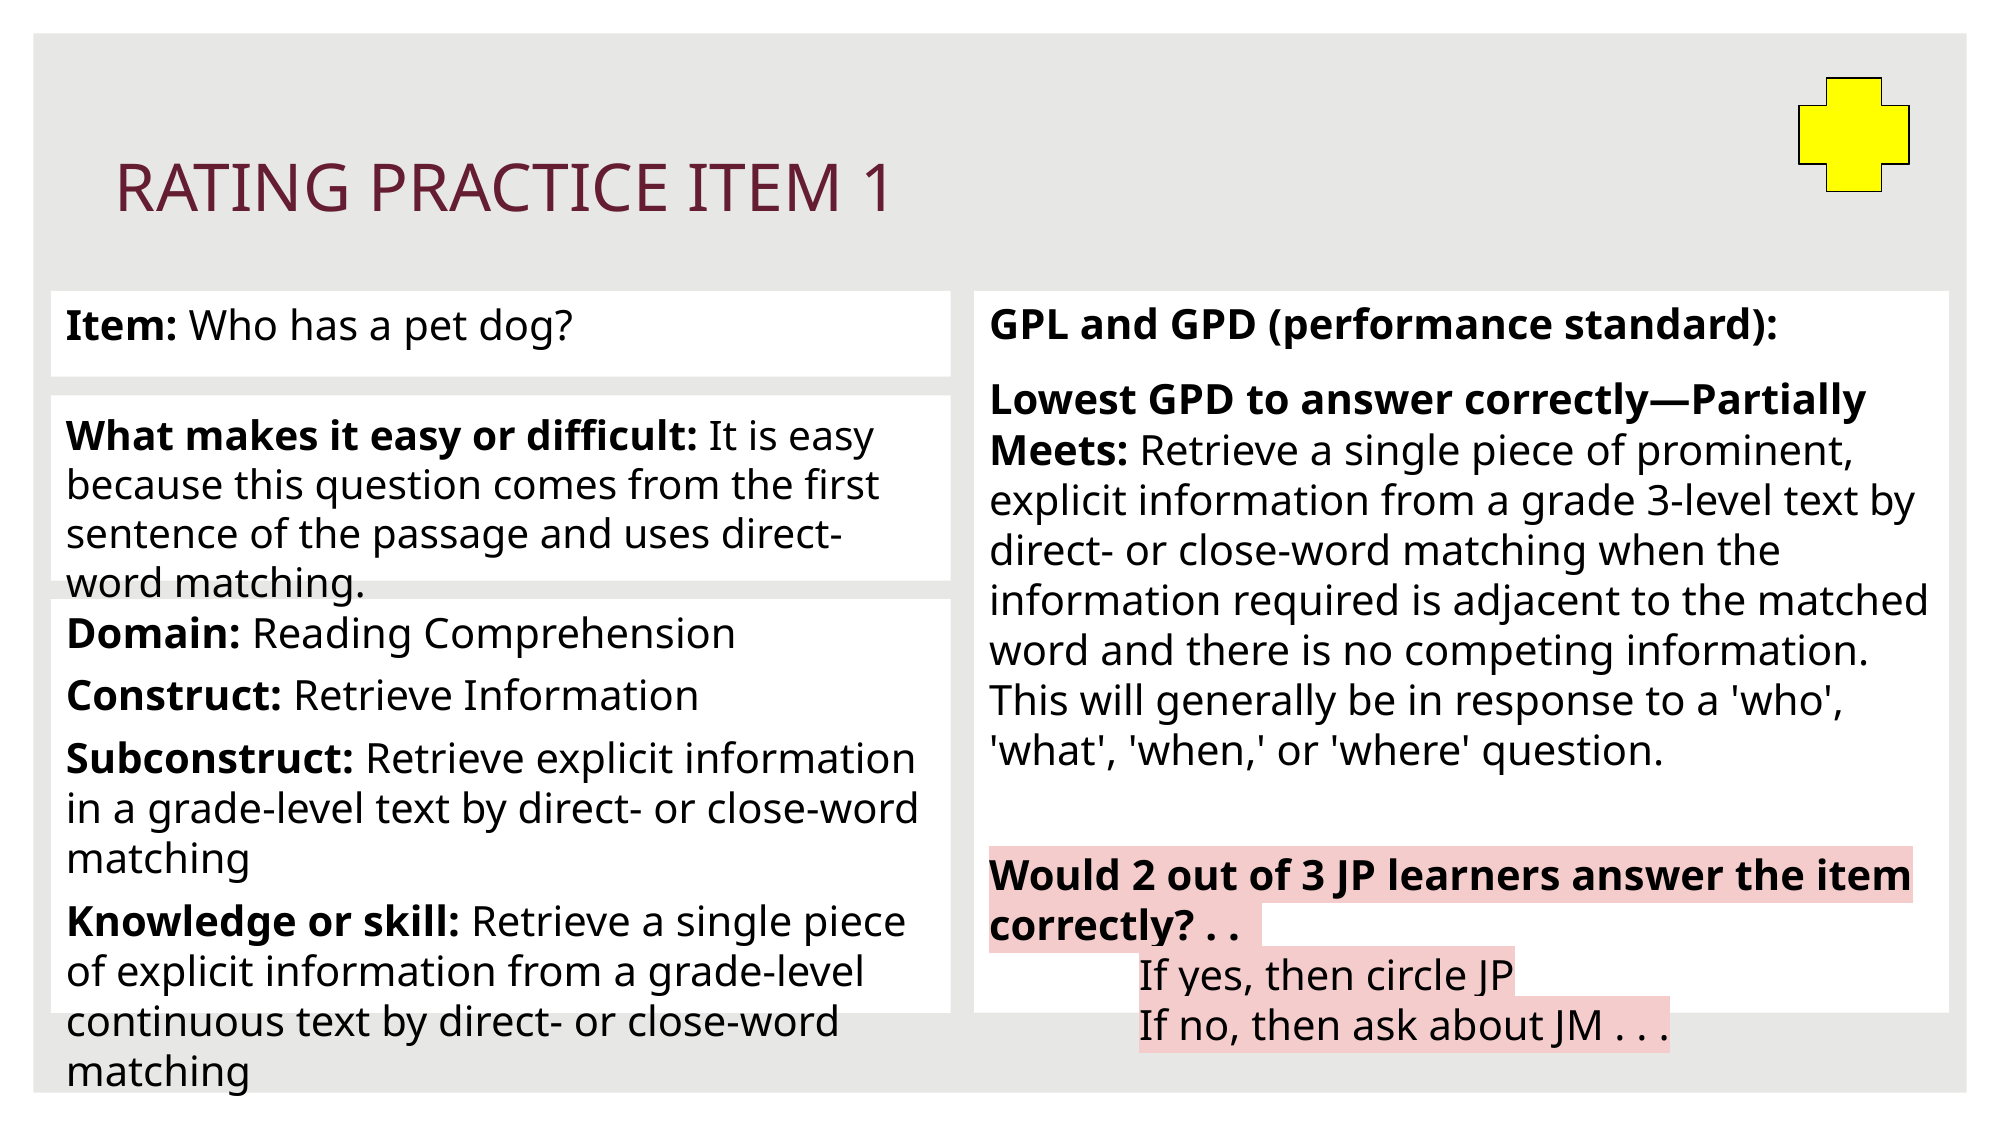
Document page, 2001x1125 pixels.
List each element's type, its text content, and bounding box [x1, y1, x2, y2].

text_box [1799, 77, 1910, 192]
title RATING PRACTICE ITEM 1 [99, 29, 1884, 233]
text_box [50, 290, 1950, 1014]
